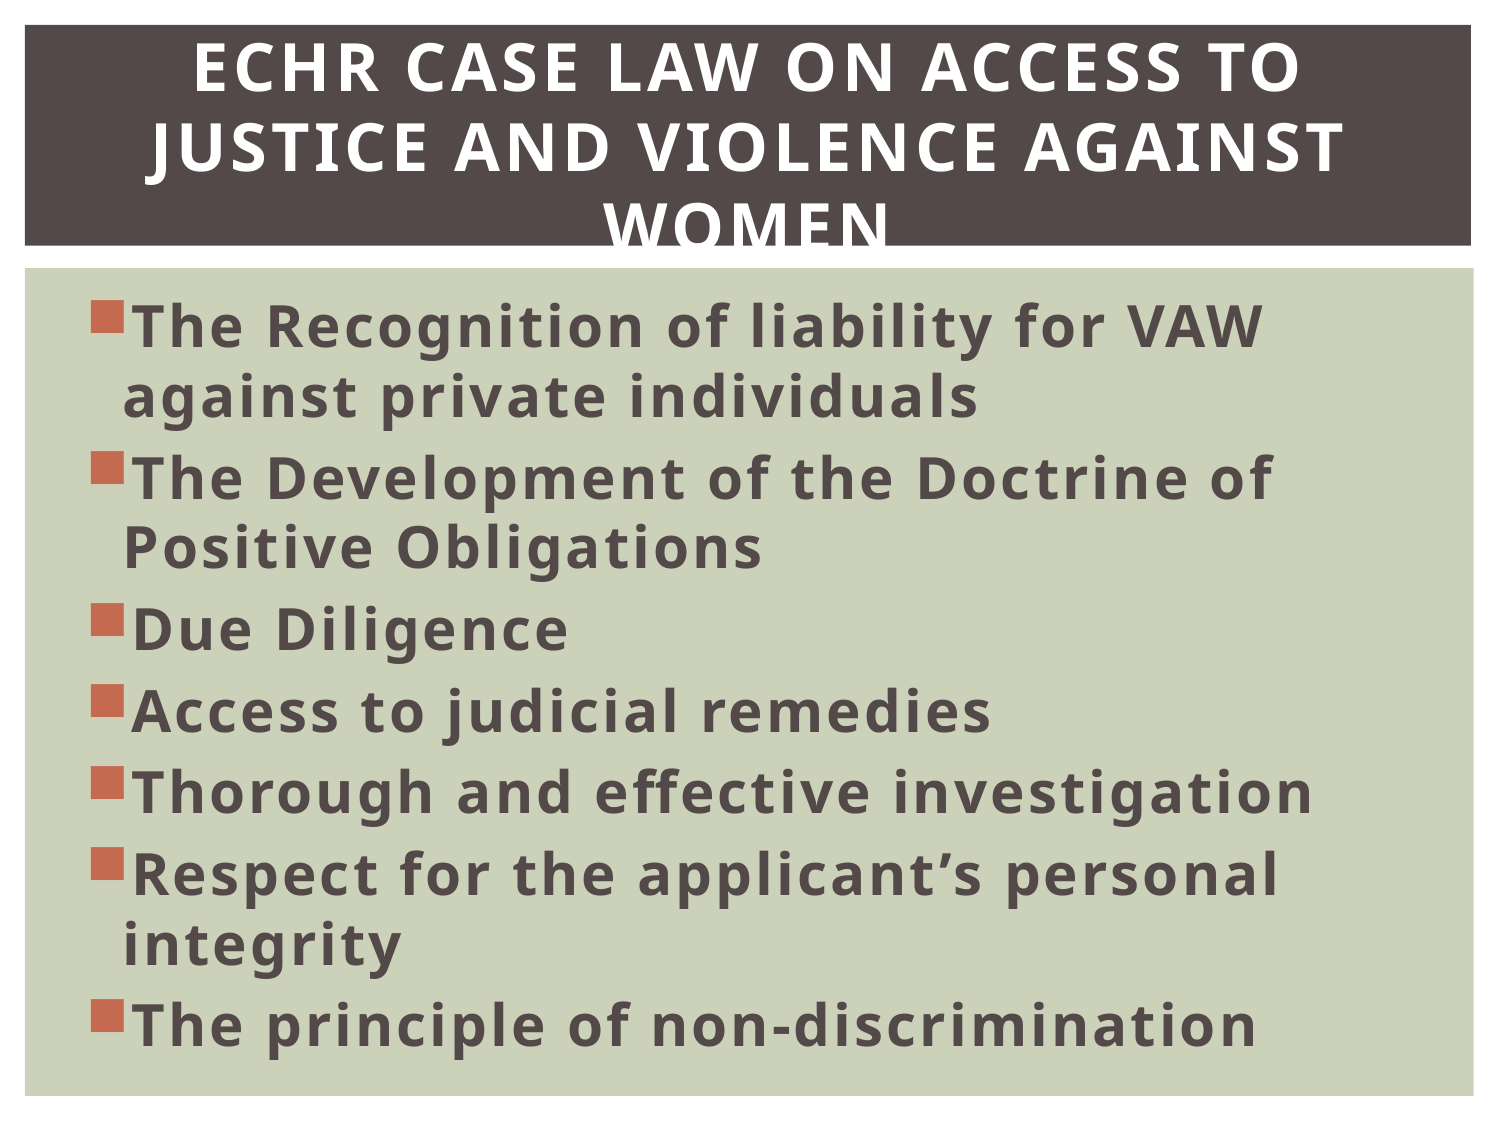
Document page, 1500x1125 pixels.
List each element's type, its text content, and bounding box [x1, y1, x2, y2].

list The Recognition of liability for VAW against private individuals The Development of the Doctrine of Positive Obligations Due Diligence Access to judicial remedies Thorough and effective investigation Respect for the applicant’s personal integrity The principle of non-discrimination [62, 281, 1442, 1085]
title ECHR Case Law on Access to Justice and Violence against Women [62, 58, 1438, 232]
